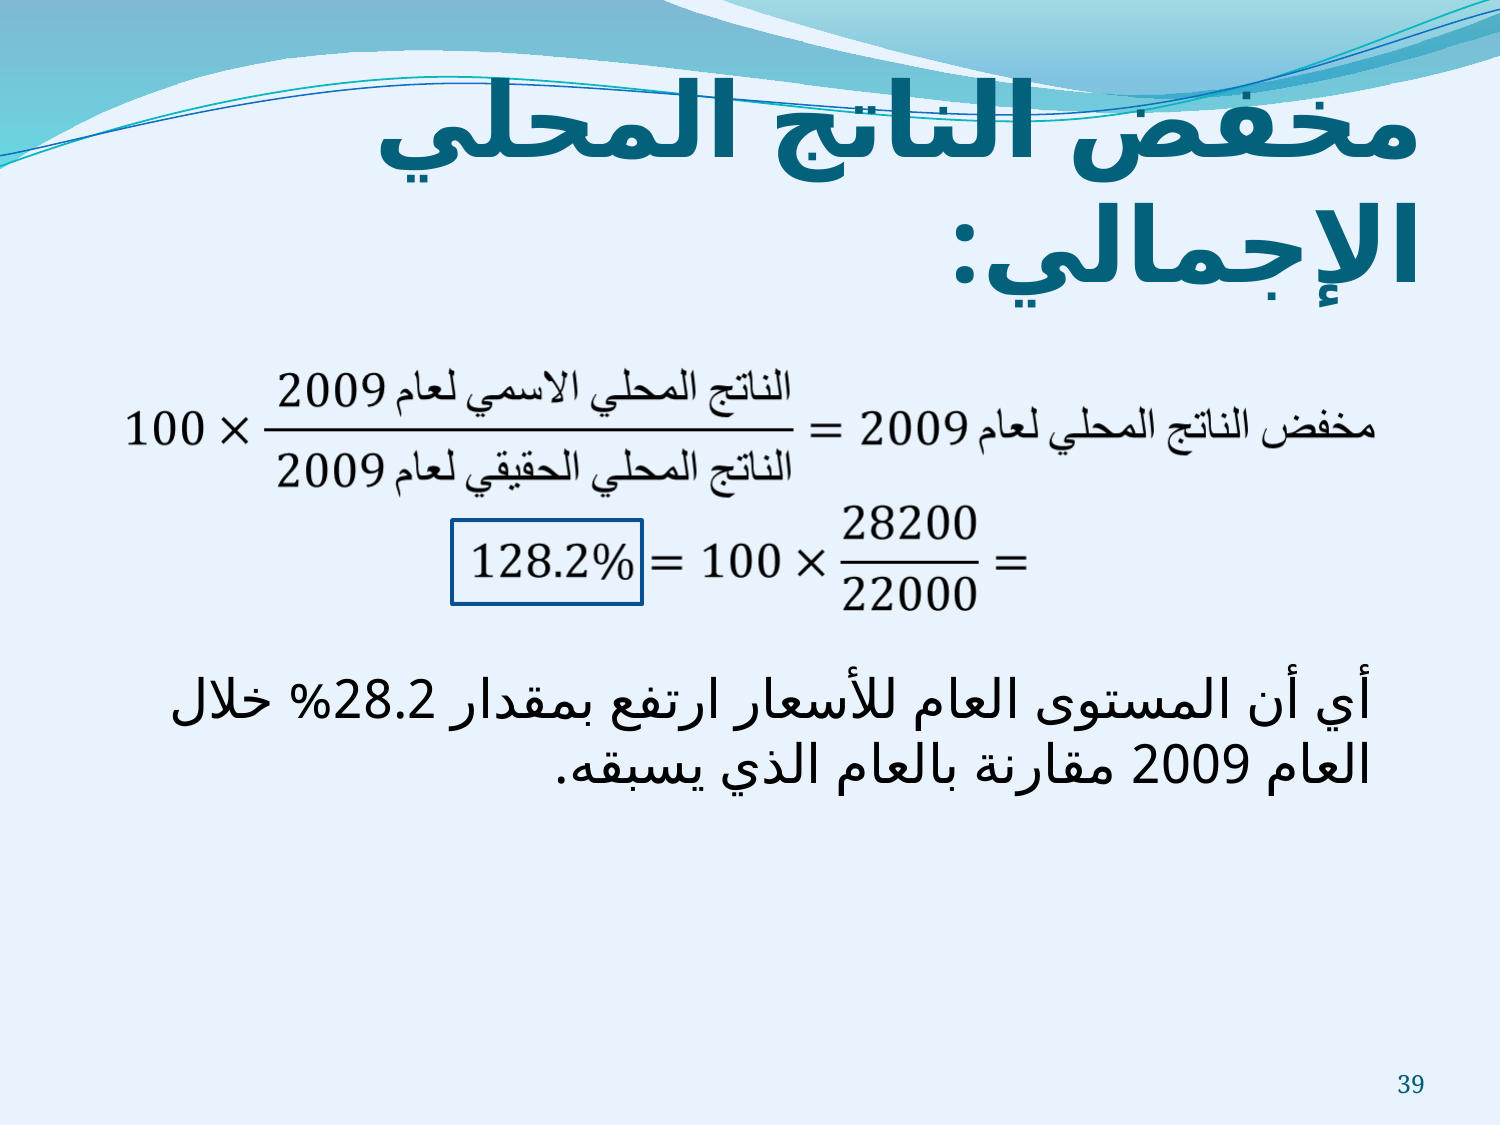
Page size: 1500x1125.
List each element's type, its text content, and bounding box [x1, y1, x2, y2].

text_box أي أن المستوى العام للأسعار ارتفع بمقدار 28.2% خلال العام 2009 مقارنة بالعام الذي يسبقه. [100, 656, 1388, 802]
slide_number 39 [1299, 1042, 1425, 1103]
title مخفض الناتج المحلي الإجمالي: [75, 115, 1425, 303]
picture [450, 518, 644, 607]
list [76, 343, 1424, 622]
